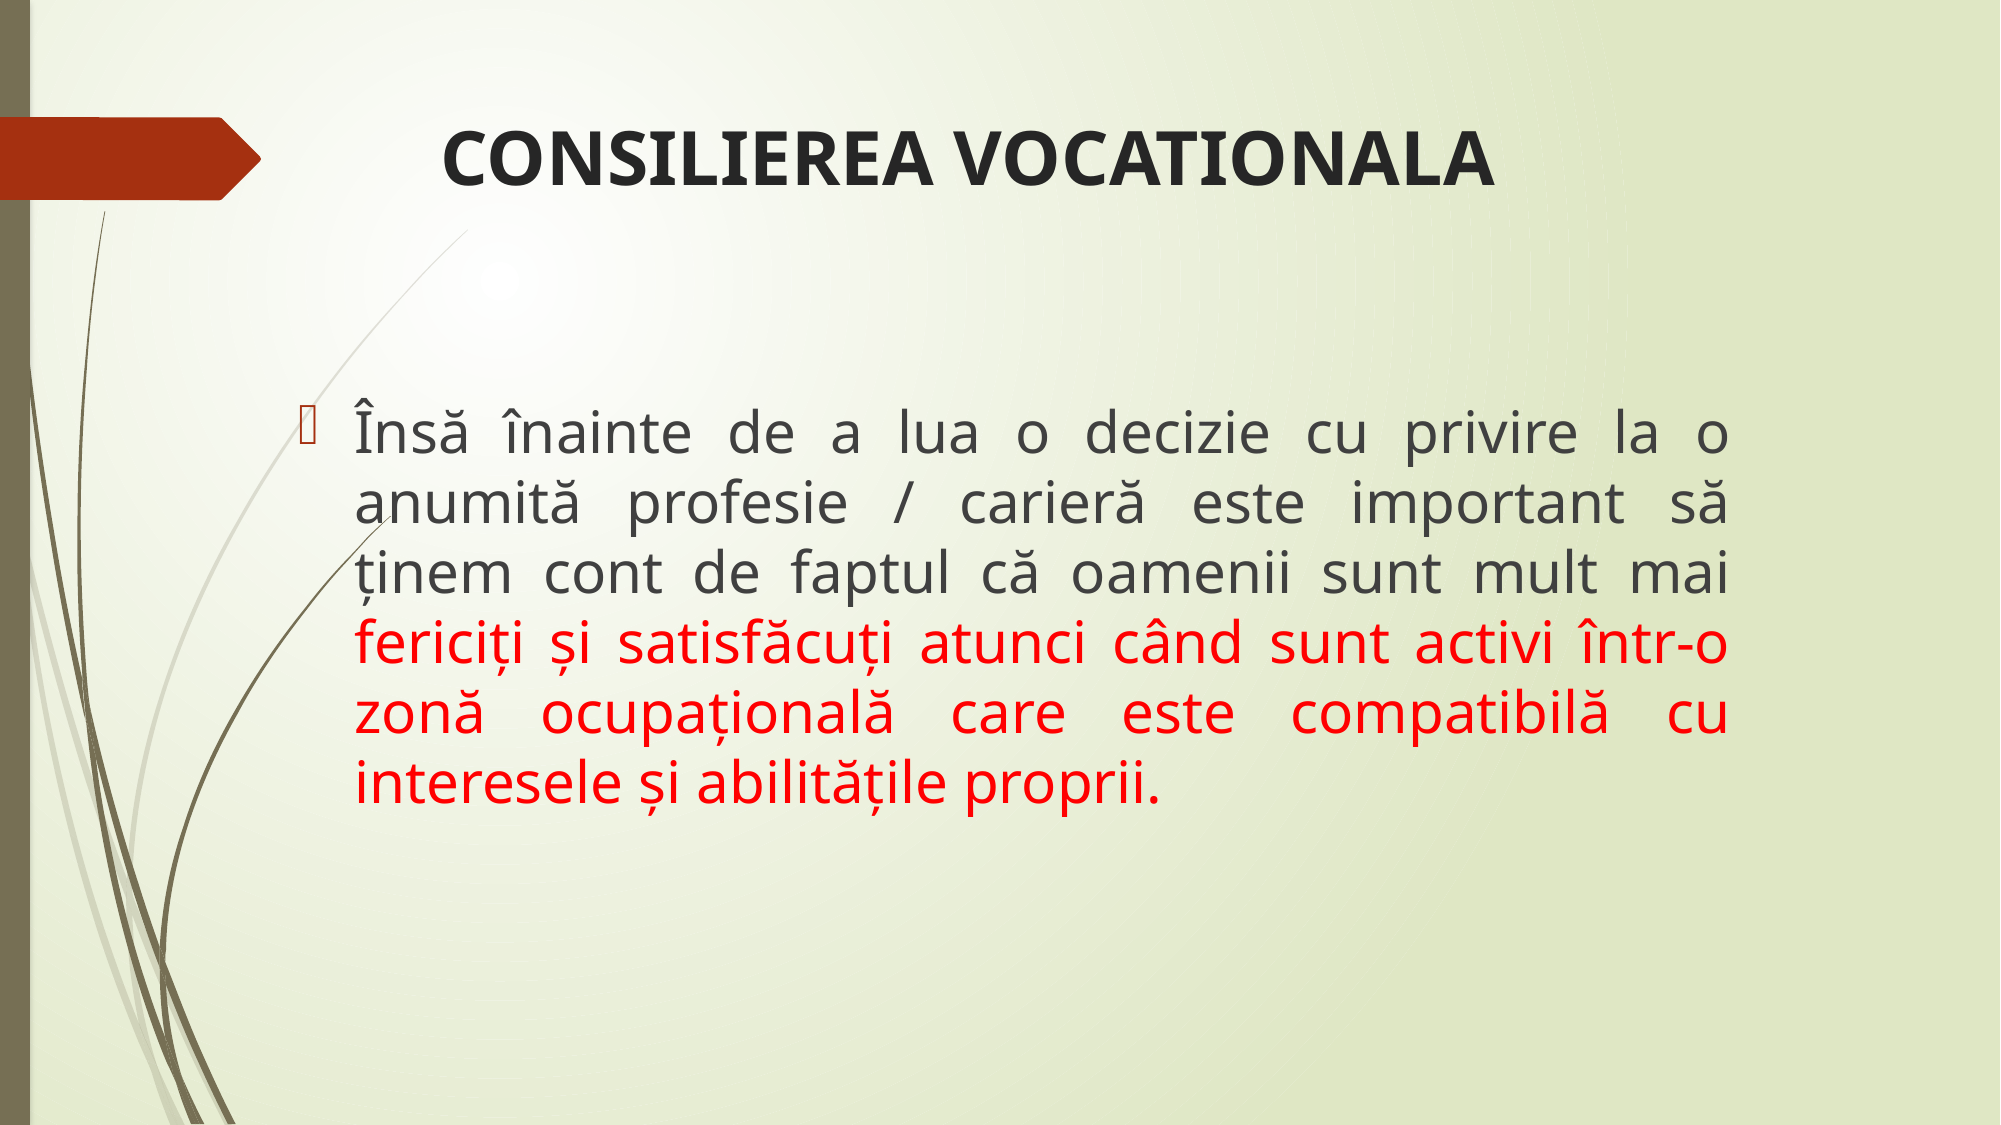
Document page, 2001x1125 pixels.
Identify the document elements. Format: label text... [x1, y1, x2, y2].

list Însă înainte de a lua o decizie cu privire la o anumită profesie / carieră este important să ținem cont de faptul că oamenii sunt mult mai fericiți și satisfăcuți atunci când sunt activi într-o zonă ocupațională care este compatibilă cu interesele și abilitățile proprii. [283, 388, 1746, 1008]
title CONSILIEREA VOCATIONALA [425, 102, 1888, 313]
